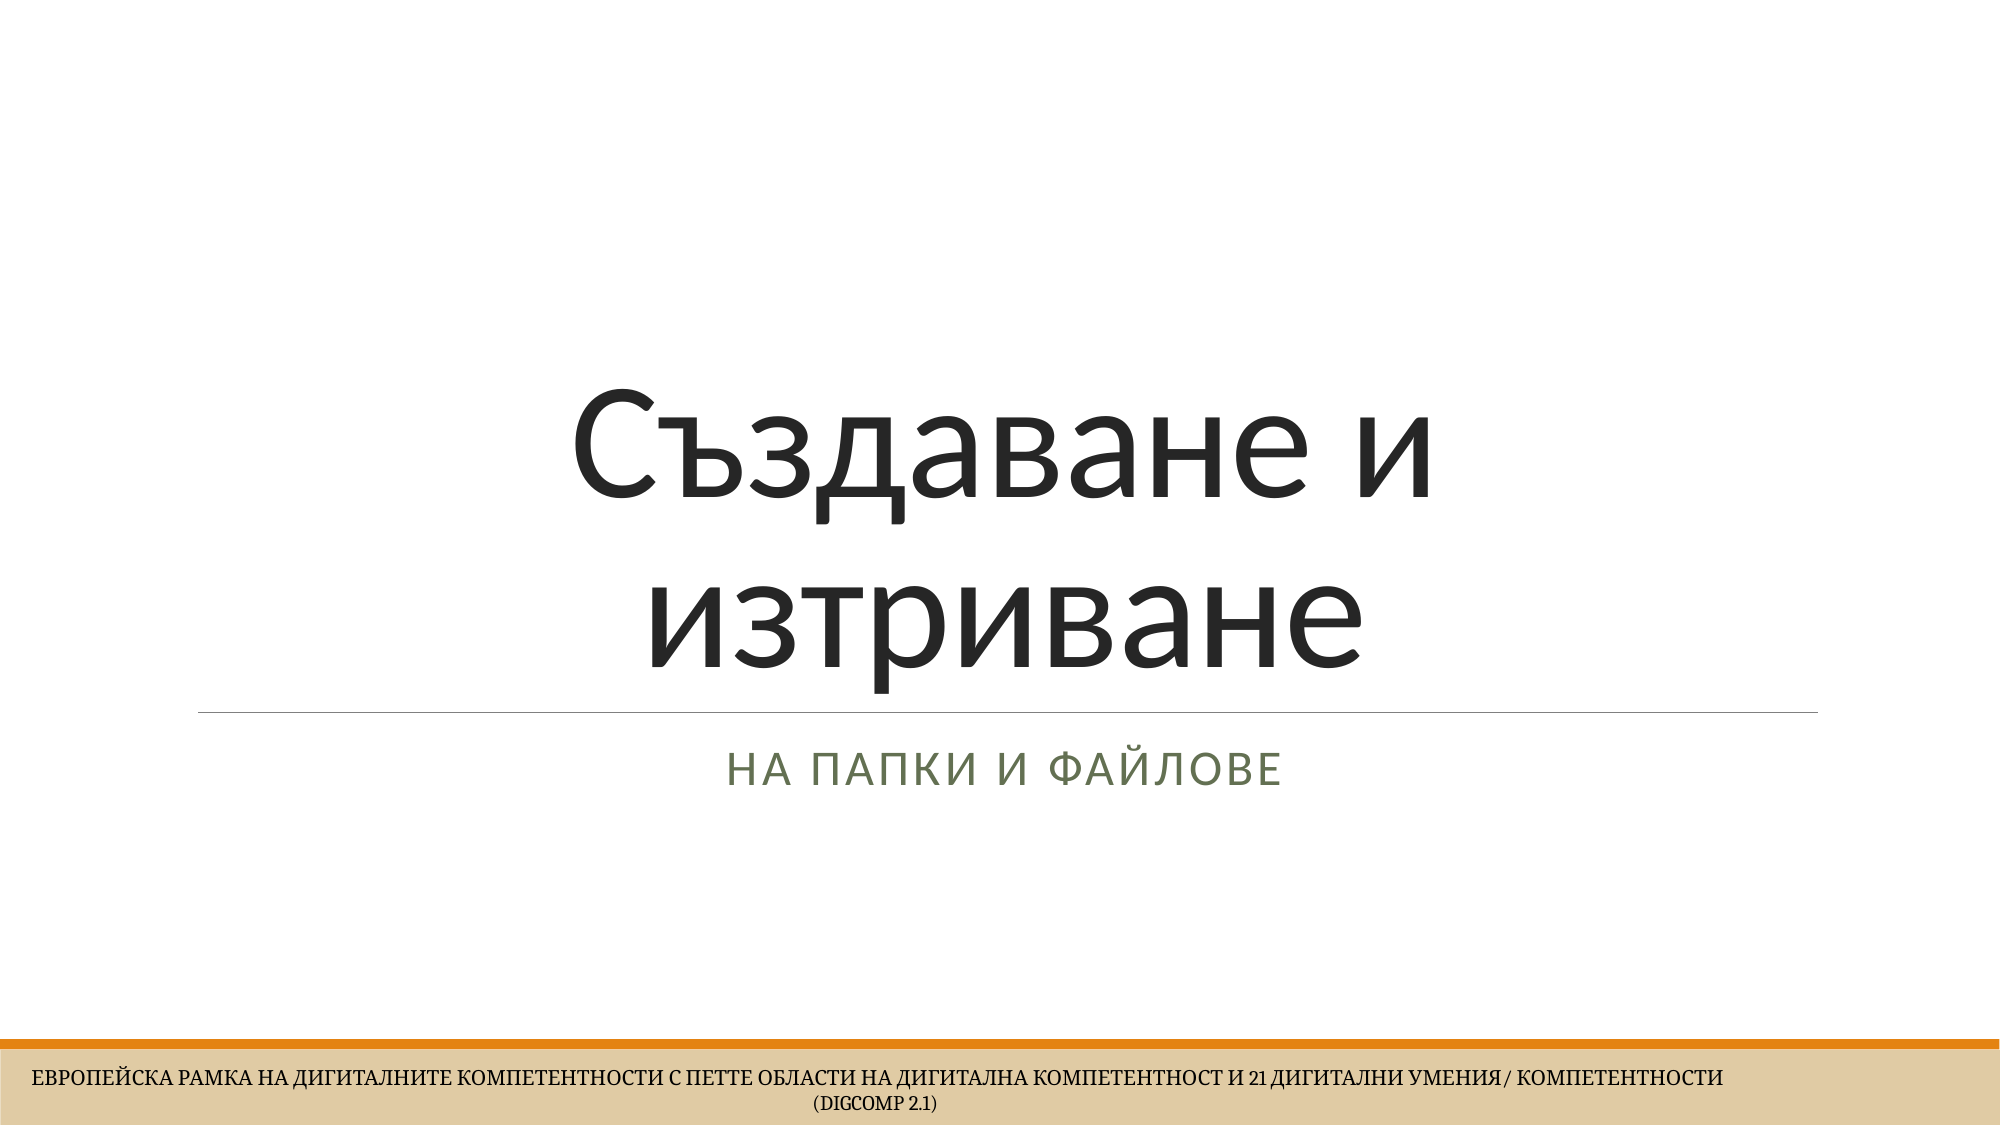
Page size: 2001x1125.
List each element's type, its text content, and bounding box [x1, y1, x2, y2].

title Създаване и изтриване [180, 124, 1830, 710]
footer Европейска Рамка на дигиталните компетентности с петте области на дигитална компетентност и 21 дигитални умения/ компетентности (DigComp 2.1) [0, 1059, 1751, 1120]
list На папки и файлове [180, 730, 1830, 918]
